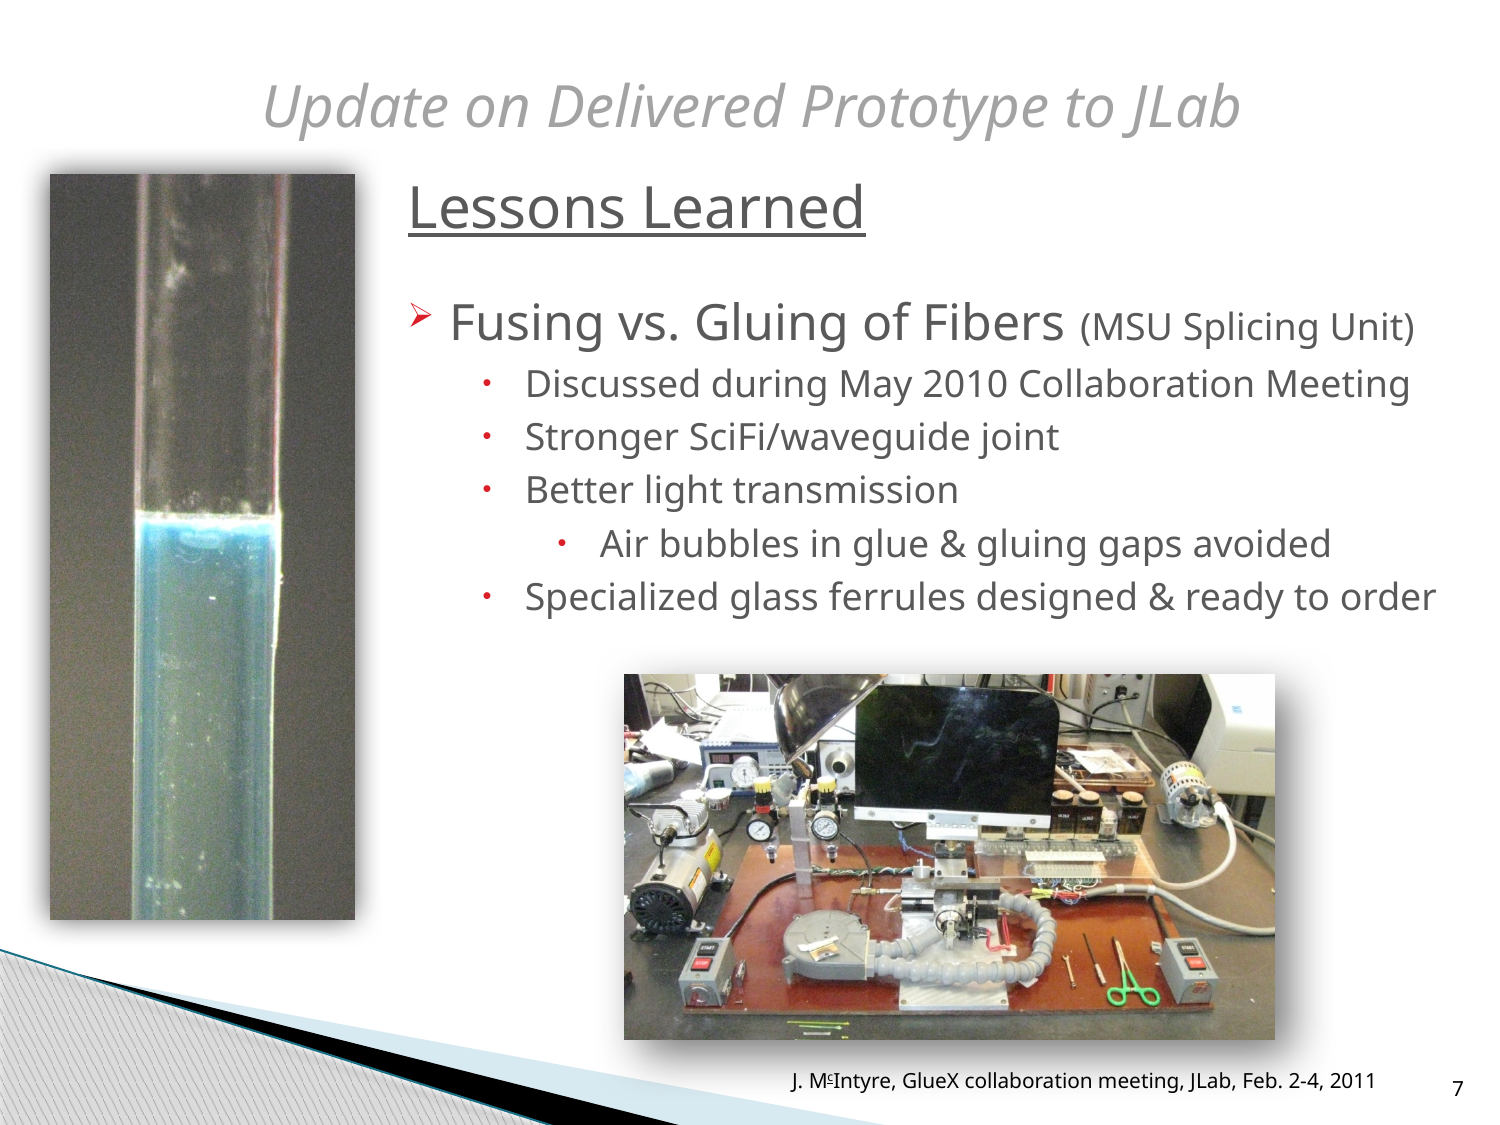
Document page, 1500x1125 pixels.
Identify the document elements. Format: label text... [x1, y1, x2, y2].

slide_number 7 [1418, 1051, 1479, 1112]
title Update on Delivered Prototype to JLab [62, 45, 1442, 163]
picture [49, 174, 356, 920]
footer J. McIntyre, GlueX collaboration meeting, JLab, Feb. 2-4, 2011 [737, 1040, 1432, 1100]
picture [624, 674, 1276, 1040]
text_box Lessons Learned Fusing vs. Gluing of Fibers (MSU Splicing Unit) Discussed during May 2010 Collaboration Meeting Stronger SciFi/waveguide joint Better light transmission Air bubbles in glue & gluing gaps avoided Specialized glass ferrules designed & ready to order [374, 162, 1500, 652]
